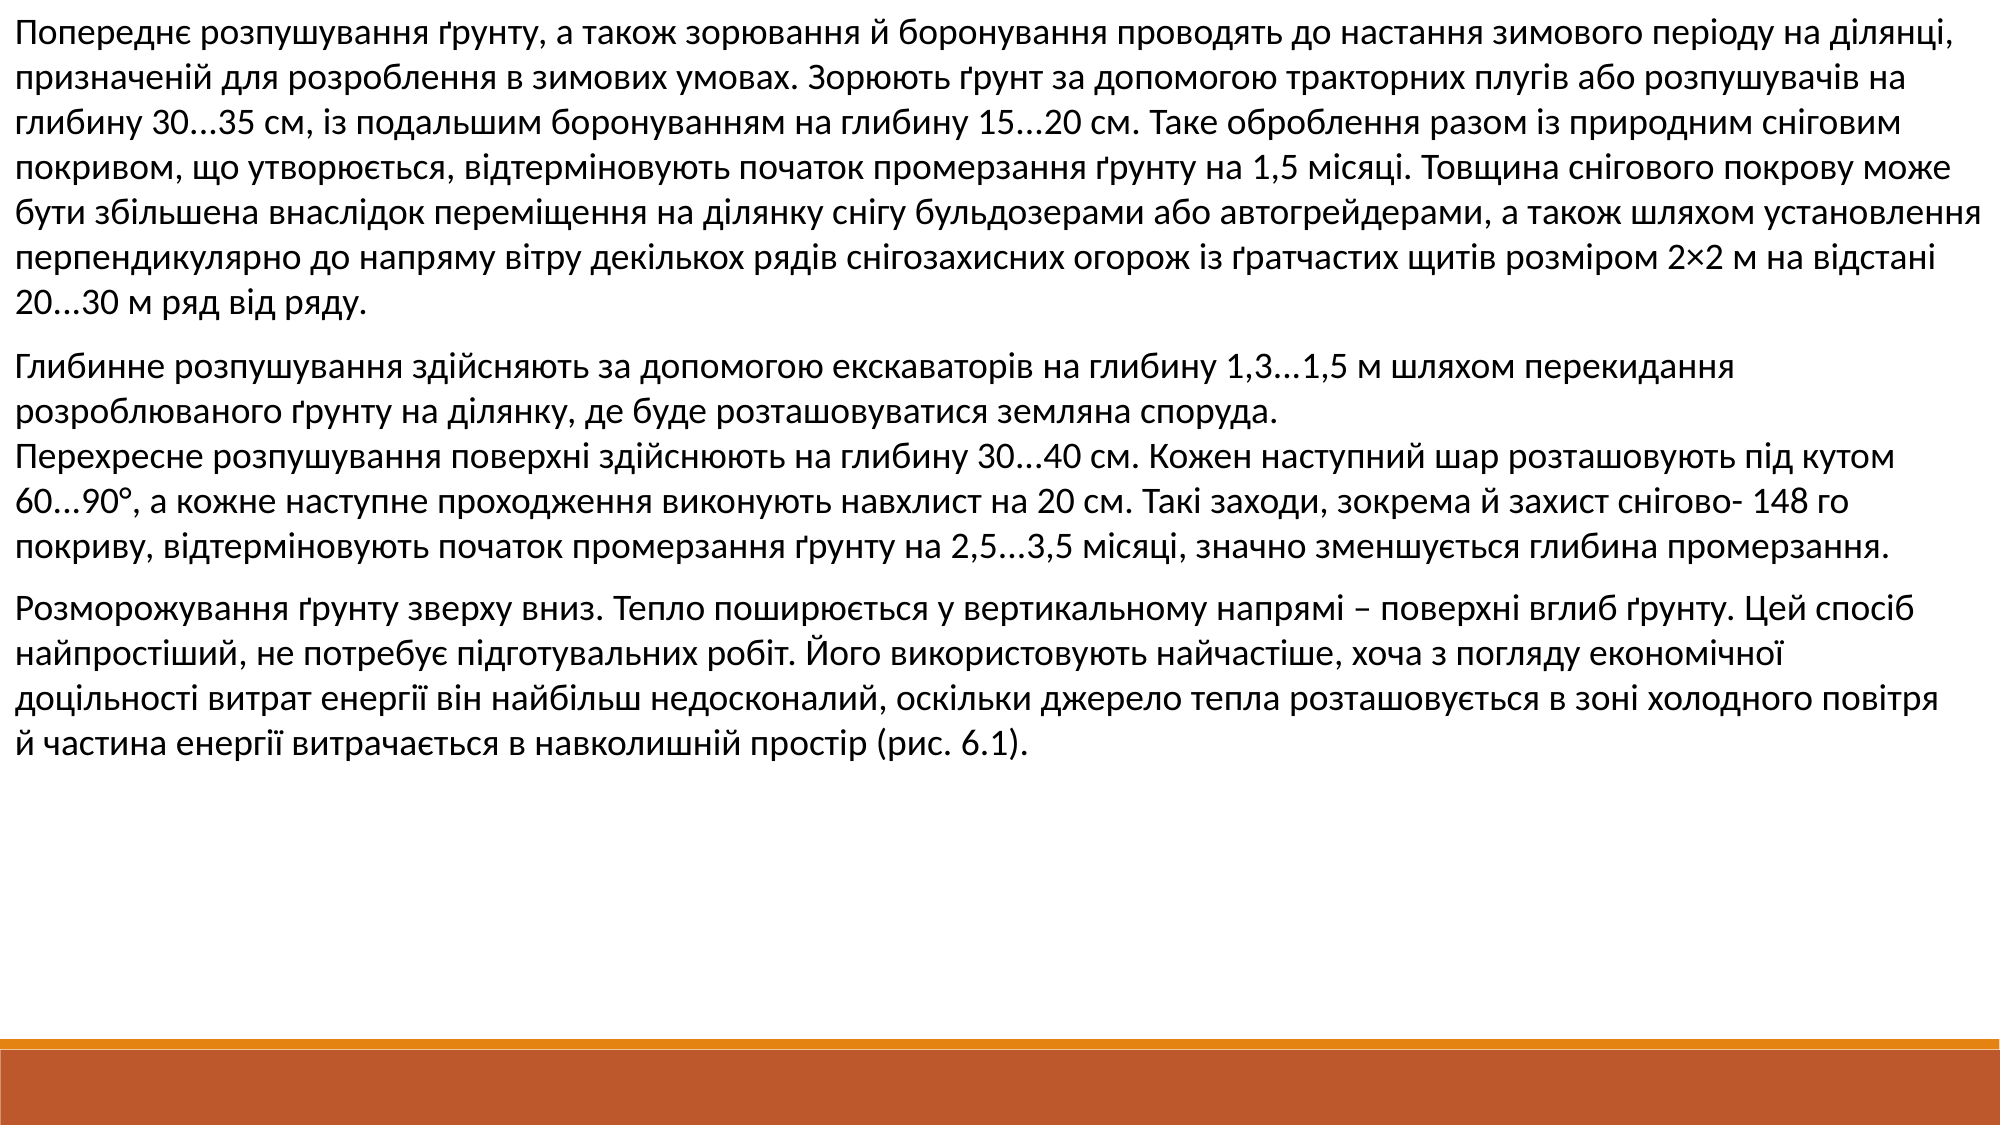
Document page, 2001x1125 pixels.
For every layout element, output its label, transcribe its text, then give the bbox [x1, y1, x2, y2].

text_box Попереднє розпушування ґрунту, а також зорювання й боронування проводять до настання зимового періоду на ділянці, призначеній для розроблення в зимових умовах. Зорюють ґрунт за допомогою тракторних плугів або розпушувачів на глибину 30...35 см, із подальшим боронуванням на глибину 15...20 см. Таке оброблення разом із природним сніговим покривом, що утворюється, відтерміновують початок промерзання ґрунту на 1,5 місяці. Товщина снігового покрову може бути збільшена внаслідок переміщення на ділянку снігу бульдозерами або автогрейдерами, а також шляхом установлення перпендикулярно до напряму вітру декількох рядів снігозахисних огорож із ґратчастих щитів розміром 2×2 м на відстані 20...30 м ряд від ряду. [0, 0, 2000, 330]
text_box Глибинне розпушування здійсняють за допомогою екскаваторів на глибину 1,3...1,5 м шляхом перекидання розроблюваного ґрунту на ділянку, де буде розташовуватися земляна споруда. Перехресне розпушування поверхні здійснюють на глибину 30...40 см. Кожен наступний шар розташовують під кутом 60...90°, а кожне наступне проходження виконують навхлист на 20 см. Такі заходи, зокрема й захист снігово- 148 го покриву, відтерміновують початок промерзання ґрунту на 2,5...3,5 місяці, значно зменшується глибина промерзання. [0, 333, 2000, 573]
text_box Розморожування ґрунту зверху вниз. Тепло поширюється у вертикальному напрямі – поверхні вглиб ґрунту. Цей спосіб найпростіший, не потребує підготувальних робіт. Його використовують найчастіше, хоча з погляду економічної доцільності витрат енергії він найбільш недосконалий, оскільки джерело тепла розташовується в зоні холодного повітря й частина енергії витрачається в навколишній простір (рис. 6.1). [0, 575, 1982, 771]
